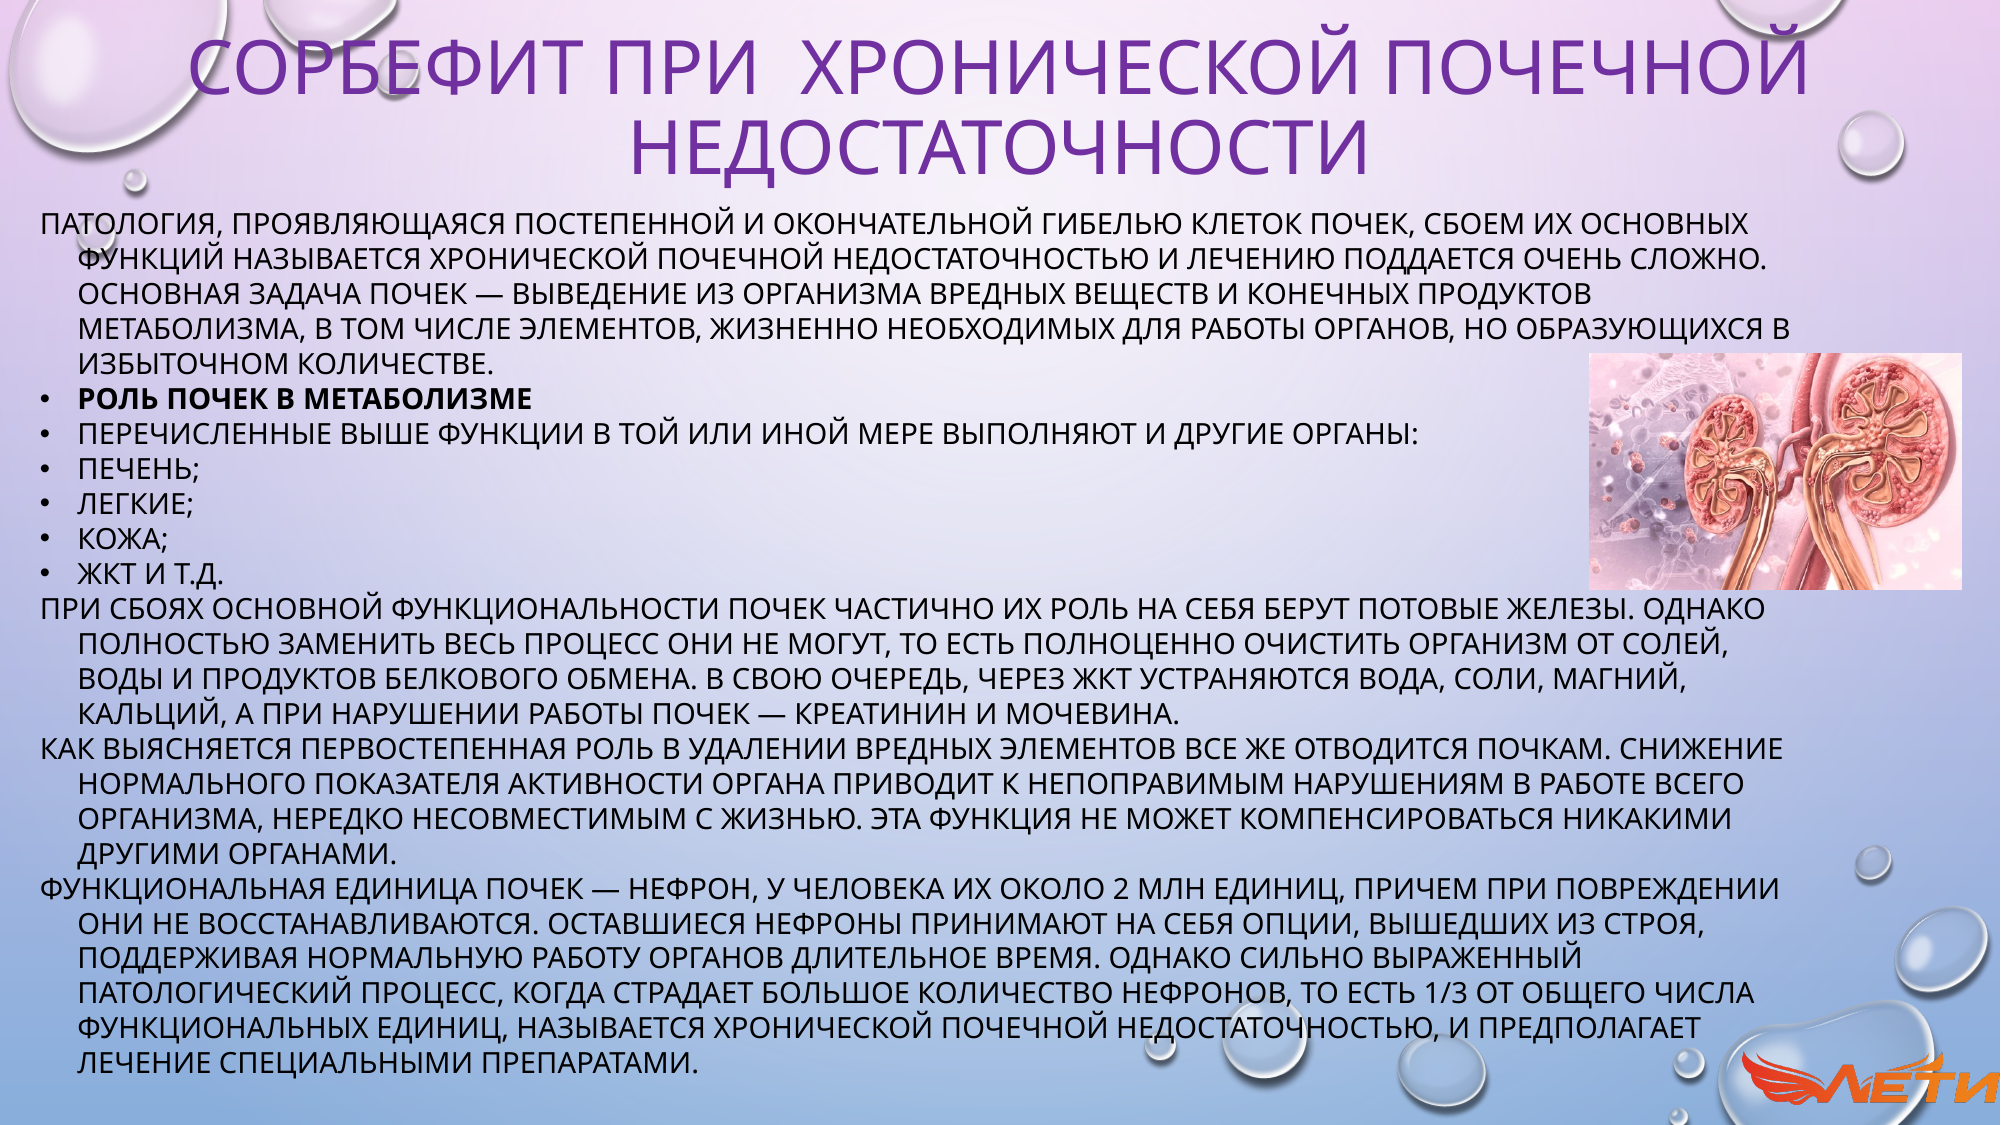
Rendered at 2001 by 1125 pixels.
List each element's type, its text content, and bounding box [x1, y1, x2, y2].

list Патология, проявляющаяся постепенной и окончательной гибелью клеток почек, сбоем их основных функций называется хронической почечной недостаточностью и лечению поддается очень сложно. Основная задача почек — выведение из организма вредных веществ и конечных продуктов метаболизма, в том числе элементов, жизненно необходимых для работы органов, но образующихся в избыточном количестве. Роль почек в метаболизме Перечисленные выше функции в той или иной мере выполняют и другие органы: печень; легкие; кожа; ЖКТ и т.д. При сбоях основной функциональности почек частично их роль на себя берут потовые железы. Однако полностью заменить весь процесс они не могут, то есть полноценно очистить организм от солей, воды и продуктов белкового обмена. В свою очередь, через ЖКТ устраняются вода, соли, магний, кальций, а при нарушении работы почек — креатинин и мочевина. Как выясняется первостепенная роль в удалении вредных элементов все же отводится почкам. Снижение нормального показателя активности органа приводит к непоправимым нарушениям в работе всего организма, нередко несовместимым с жизнью. Эта функция не может компенсироваться никакими другими органами. Функциональная единица почек — нефрон, у человека их около 2 млн единиц, причем при повреждении они не восстанавливаются. Оставшиеся нефроны принимают на себя опции, вышедших из строя, поддерживая нормальную работу органов длительное время. Однако сильно выраженный патологический процесс, когда страдает большое количество нефронов, то есть 1/3 от общего числа функциональных единиц, называется хронической почечной недостаточностью, и предполагает лечение специальными препаратами. [24, 198, 1818, 1061]
picture [0, 0, 2000, 1125]
title СорбеФит при хронической почечной недостаточности [149, 0, 1851, 311]
